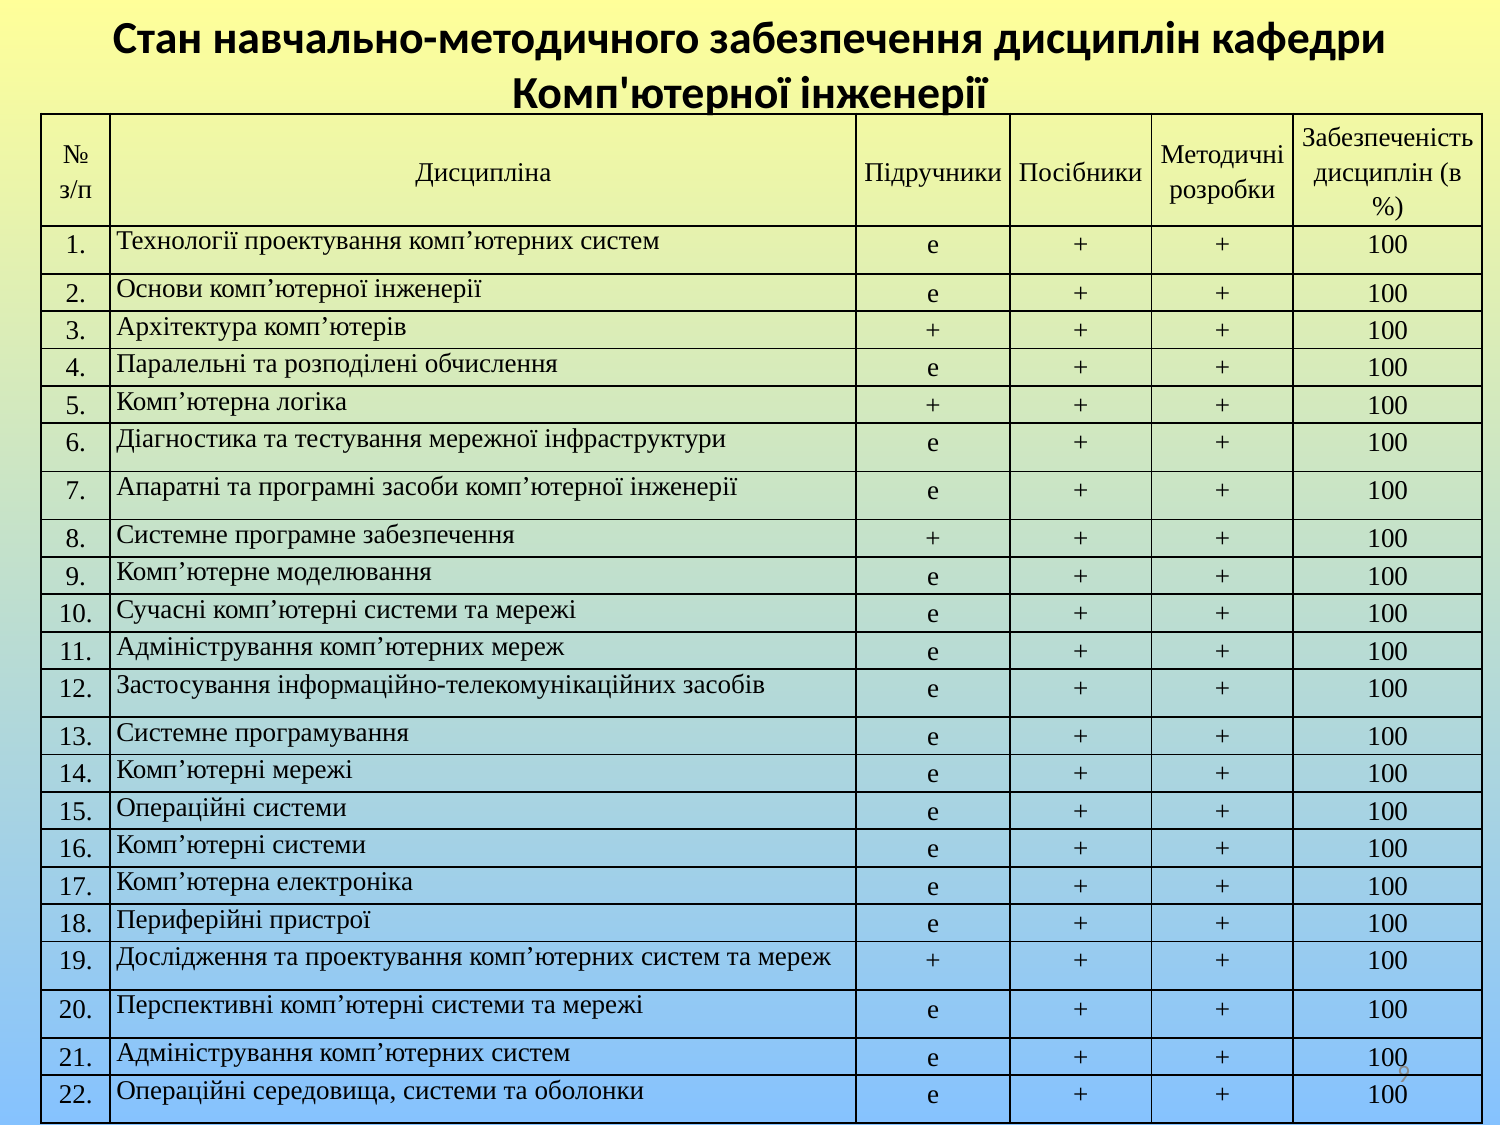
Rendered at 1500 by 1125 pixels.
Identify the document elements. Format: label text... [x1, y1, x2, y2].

table_cell 100 [1294, 349, 1481, 385]
table_cell + [1152, 1076, 1292, 1122]
table_cell Апаратні та програмні засоби комп’ютерної інженерії [111, 472, 855, 519]
table_cell + [1152, 991, 1292, 1037]
table_cell Технології проектування комп’ютерних систем [111, 227, 855, 273]
table_header Методичні розробки [1152, 115, 1292, 225]
table_cell + [1011, 349, 1151, 385]
table_cell + [1152, 868, 1292, 903]
table_cell Діагностика та тестування мережної інфраструктури [111, 424, 855, 471]
table_cell 12. [42, 670, 109, 716]
table_cell + [1152, 718, 1292, 754]
table_header Посібники [1011, 115, 1151, 225]
table_cell 100 [1294, 275, 1481, 310]
table_cell 100 [1294, 558, 1481, 593]
table_cell Дослідження та проектування комп’ютерних систем та мереж [111, 942, 855, 989]
table_cell + [1011, 670, 1151, 716]
table_cell 5. [42, 387, 109, 422]
table_cell Перспективні комп’ютерні системи та мережі [111, 991, 855, 1037]
table_cell + [1152, 349, 1292, 385]
table_cell 7. [42, 472, 109, 519]
table_cell 17. [42, 868, 109, 903]
table_cell Операційні середовища, системи та оболонки [111, 1076, 855, 1122]
table_cell 100 [1294, 830, 1481, 866]
table_cell + [1011, 868, 1151, 903]
table_cell + [1152, 830, 1292, 866]
table_cell 100 [1294, 755, 1481, 791]
table_cell + [1152, 670, 1292, 716]
table_cell е [857, 633, 1009, 668]
table_cell + [1011, 312, 1151, 348]
table_cell е [857, 1039, 1009, 1074]
table_cell 100 [1294, 793, 1481, 828]
table_cell 9. [42, 558, 109, 593]
table_cell 100 [1294, 1076, 1481, 1122]
table_cell 100 [1294, 387, 1481, 422]
table_cell е [857, 1076, 1009, 1122]
table_cell Комп’ютерні мережі [111, 755, 855, 791]
table_cell 4. [42, 349, 109, 385]
table_cell + [1011, 275, 1151, 310]
table_cell + [1152, 595, 1292, 631]
table_cell е [857, 868, 1009, 903]
table_cell 100 [1294, 227, 1481, 273]
table_cell + [1152, 520, 1292, 556]
table_header Підручники [857, 115, 1009, 225]
table_cell е [857, 227, 1009, 273]
table_cell е [857, 558, 1009, 593]
table_cell 15. [42, 793, 109, 828]
table_cell + [1152, 472, 1292, 519]
table_cell 14. [42, 755, 109, 791]
table_cell е [857, 830, 1009, 866]
table_cell Комп’ютерна електроніка [111, 868, 855, 903]
table_cell + [1011, 558, 1151, 593]
table_cell + [1011, 227, 1151, 273]
table_cell + [1152, 793, 1292, 828]
table_cell Комп’ютерне моделювання [111, 558, 855, 593]
table_cell + [1011, 942, 1151, 989]
table_cell е [857, 595, 1009, 631]
table_cell е [857, 905, 1009, 941]
table_cell + [1011, 424, 1151, 471]
table_cell 1. [42, 227, 109, 273]
table_cell + [1152, 558, 1292, 593]
table_cell Операційні системи [111, 793, 855, 828]
table_cell + [857, 312, 1009, 348]
table_cell 22. [42, 1076, 109, 1122]
table_cell + [1011, 1039, 1151, 1074]
table_cell + [1011, 991, 1151, 1037]
table_cell + [1152, 424, 1292, 471]
table_cell Застосування інформаційно-телекомунікаційних засобів [111, 670, 855, 716]
table_header № з/п [42, 115, 109, 225]
table_cell 19. [42, 942, 109, 989]
table_cell 100 [1294, 633, 1481, 668]
table_cell + [1011, 633, 1151, 668]
table_cell е [857, 349, 1009, 385]
table_cell 100 [1294, 424, 1481, 471]
table_cell + [1011, 387, 1151, 422]
table_cell + [1152, 1039, 1292, 1074]
table_cell + [1152, 633, 1292, 668]
table_cell + [1011, 718, 1151, 754]
table_cell 2. [42, 275, 109, 310]
table_cell 21. [42, 1039, 109, 1074]
table_cell 18. [42, 905, 109, 941]
table_cell е [857, 991, 1009, 1037]
table_cell + [1152, 942, 1292, 989]
table_header Дисципліна [111, 115, 855, 225]
table_header Забезпеченість дисциплін (в %) [1294, 115, 1481, 225]
table_cell Основи комп’ютерної інженерії [111, 275, 855, 310]
table_cell Комп’ютерні системи [111, 830, 855, 866]
table_cell Системне програмування [111, 718, 855, 754]
text_box Стан навчально-методичного забезпечення дисциплін кафедри Комп'ютерної інженерії [41, 0, 1459, 113]
table_cell Сучасні комп’ютерні системи та мережі [111, 595, 855, 631]
table_cell + [1011, 595, 1151, 631]
table_cell + [857, 942, 1009, 989]
table_cell 16. [42, 830, 109, 866]
table_cell Адміністрування комп’ютерних систем [111, 1039, 855, 1074]
table_cell е [857, 670, 1009, 716]
table_cell 100 [1294, 312, 1481, 348]
table_cell + [1152, 387, 1292, 422]
table_cell 100 [1294, 472, 1481, 519]
table_cell 100 [1294, 595, 1481, 631]
table_cell 100 [1294, 868, 1481, 903]
table_cell + [1152, 312, 1292, 348]
table_cell + [1011, 830, 1151, 866]
table_cell + [1011, 472, 1151, 519]
table_cell 11. [42, 633, 109, 668]
table_cell 100 [1294, 942, 1481, 989]
table_cell + [1152, 275, 1292, 310]
table_cell 100 [1294, 991, 1481, 1037]
table_cell 100 [1294, 520, 1481, 556]
table_cell Системне програмне забезпечення [111, 520, 855, 556]
table_cell е [857, 424, 1009, 471]
table_cell 20. [42, 991, 109, 1037]
table_cell е [857, 718, 1009, 754]
table_cell 100 [1294, 670, 1481, 716]
table_cell + [1152, 755, 1292, 791]
table_cell + [1011, 520, 1151, 556]
table_cell + [857, 520, 1009, 556]
table_cell е [857, 275, 1009, 310]
table_cell 10. [42, 595, 109, 631]
table_cell 6. [42, 424, 109, 471]
table_cell Комп’ютерна логіка [111, 387, 855, 422]
table_cell 13. [42, 718, 109, 754]
table_cell Периферійні пристрої [111, 905, 855, 941]
table_cell Паралельні та розподілені обчислення [111, 349, 855, 385]
table_cell Адміністрування комп’ютерних мереж [111, 633, 855, 668]
table_cell е [857, 793, 1009, 828]
table_cell + [1152, 227, 1292, 273]
table_cell + [1011, 793, 1151, 828]
table_cell + [1011, 905, 1151, 941]
table_cell 8. [42, 520, 109, 556]
table_cell 3. [42, 312, 109, 348]
table_cell + [857, 387, 1009, 422]
table_cell 100 [1294, 718, 1481, 754]
table_cell 100 [1294, 1039, 1481, 1074]
table_cell + [1011, 755, 1151, 791]
table_cell + [1011, 1076, 1151, 1122]
table_cell е [857, 755, 1009, 791]
table_cell 100 [1294, 905, 1481, 941]
table_cell е [857, 472, 1009, 519]
table_cell Архітектура комп’ютерів [111, 312, 855, 348]
table_cell + [1152, 905, 1292, 941]
